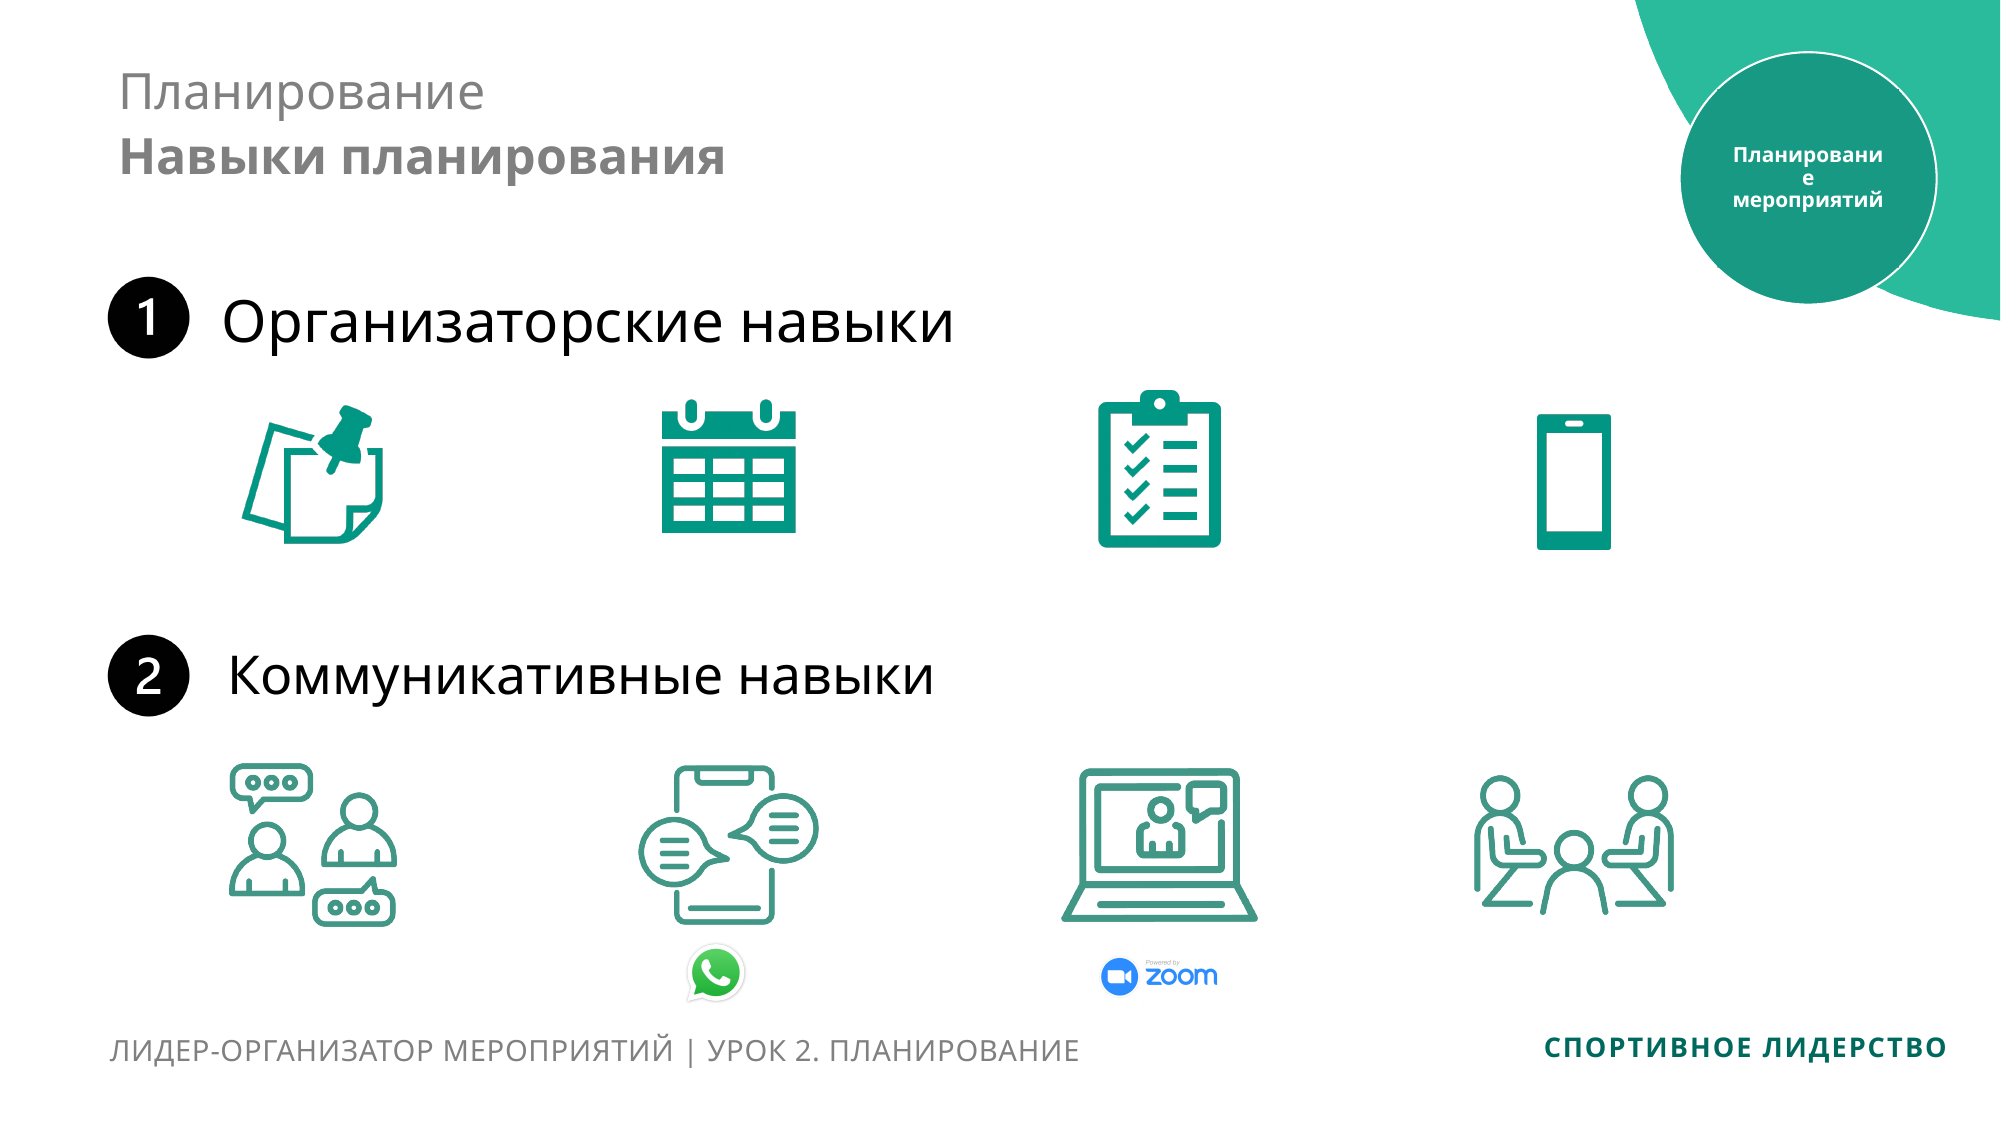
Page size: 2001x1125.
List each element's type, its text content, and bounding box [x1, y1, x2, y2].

text_box ЛИДЕР-ОРГАНИЗАТОР МЕРОПРИЯТИЙ | УРОК 2. ПЛАНИРОВАНИЕ [94, 1024, 1111, 1075]
picture [0, 0, 2001, 1125]
list Организаторские навыки [206, 269, 1008, 373]
list Навыки планирования [103, 116, 1677, 179]
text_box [1679, 52, 1937, 305]
list Планирование [103, 51, 1680, 114]
text_box Коммуникативные навыки [212, 627, 1013, 730]
